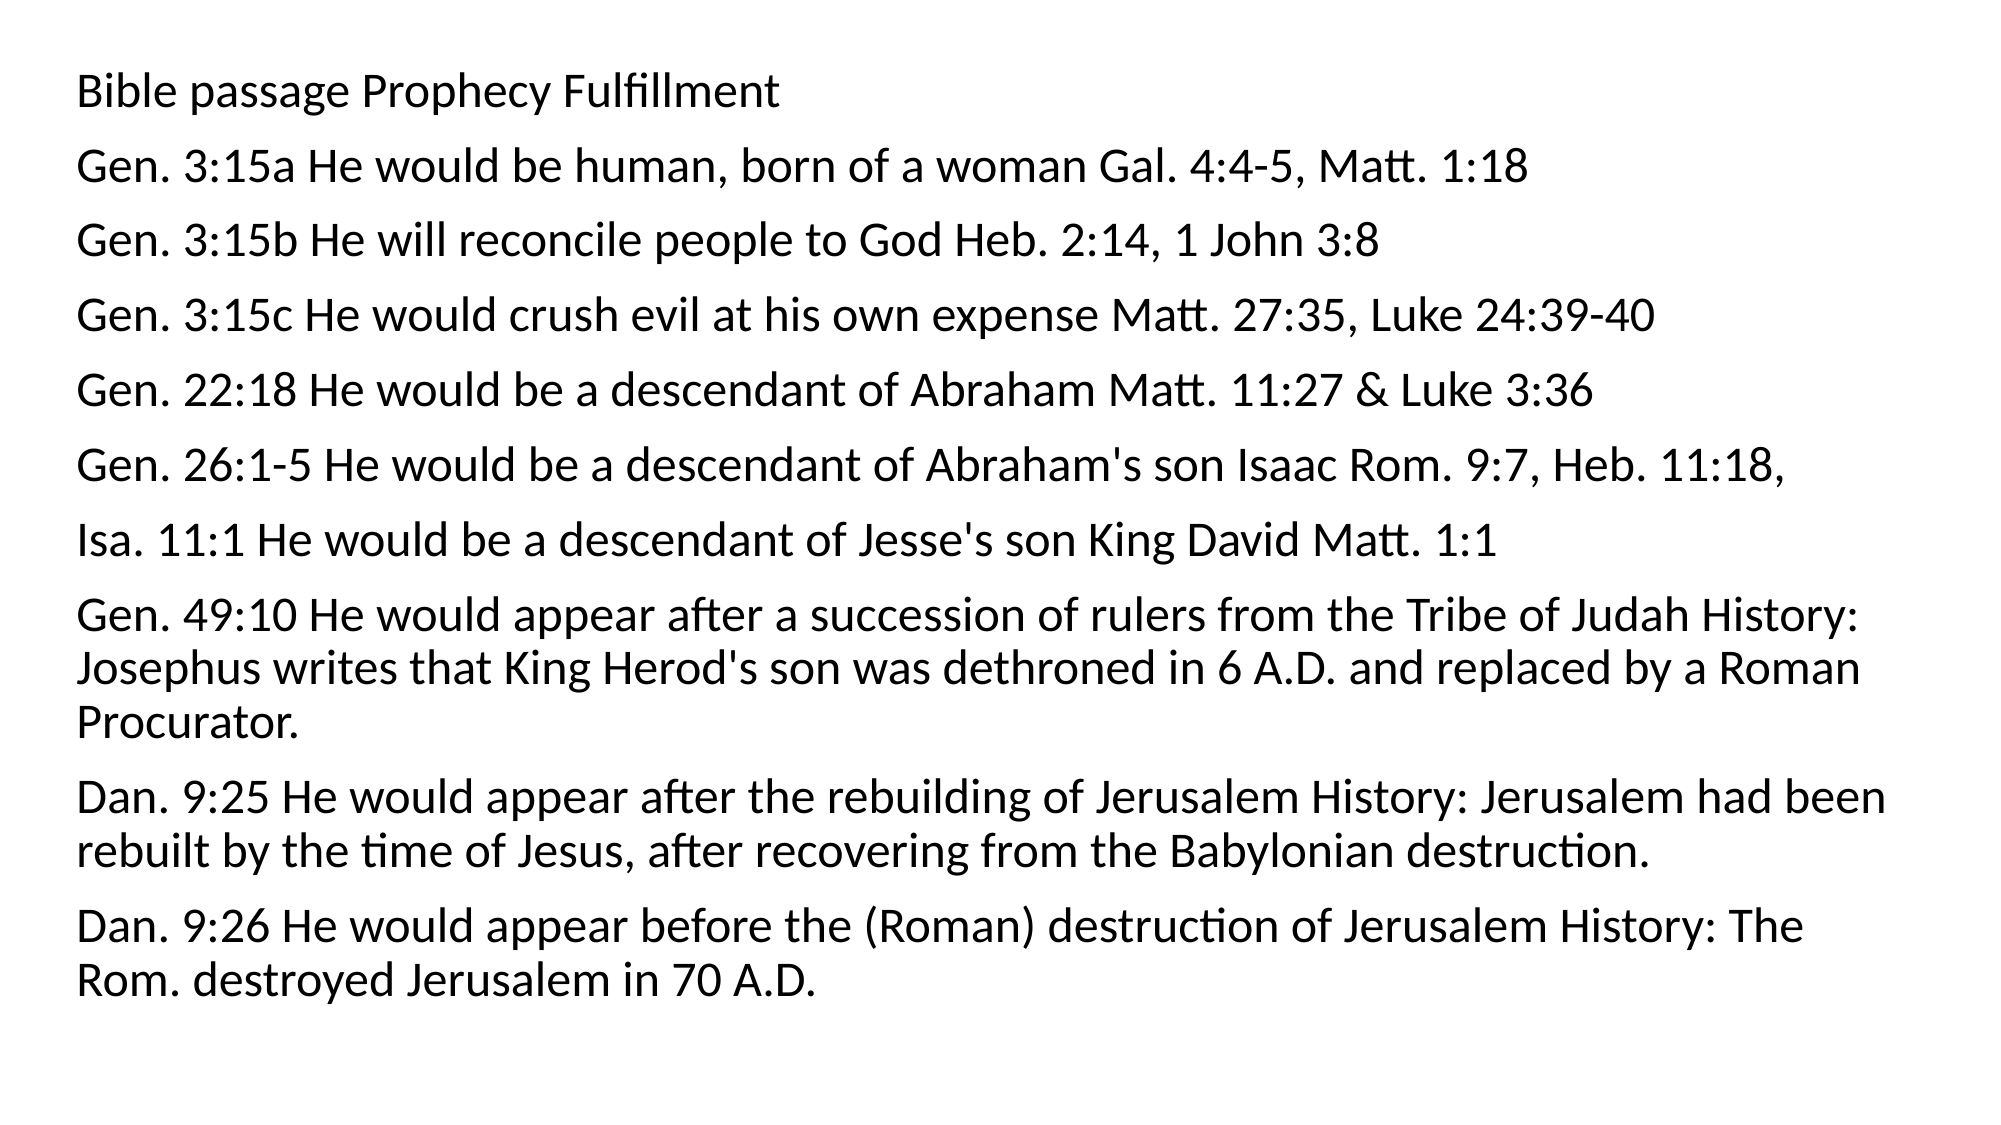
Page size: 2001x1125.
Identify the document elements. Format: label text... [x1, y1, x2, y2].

list Bible passage Prophecy Fulfillment Gen. 3:15a He would be human, born of a woman Gal. 4:4-5, Matt. 1:18 Gen. 3:15b He will reconcile people to God Heb. 2:14, 1 John 3:8 Gen. 3:15c He would crush evil at his own expense Matt. 27:35, Luke 24:39-40 Gen. 22:18 He would be a descendant of Abraham Matt. 11:27 & Luke 3:36 Gen. 26:1-5 He would be a descendant of Abraham's son Isaac Rom. 9:7, Heb. 11:18, Isa. 11:1 He would be a descendant of Jesse's son King David Matt. 1:1 Gen. 49:10 He would appear after a succession of rulers from the Tribe of Judah History: Josephus writes that King Herod's son was dethroned in 6 A.D. and replaced by a Roman Procurator. Dan. 9:25 He would appear after the rebuilding of Jerusalem History: Jerusalem had been rebuilt by the time of Jesus, after recovering from the Babylonian destruction. Dan. 9:26 He would appear before the (Roman) destruction of Jerusalem History: The Rom. destroyed Jerusalem in 70 A.D. [61, 56, 1931, 1014]
